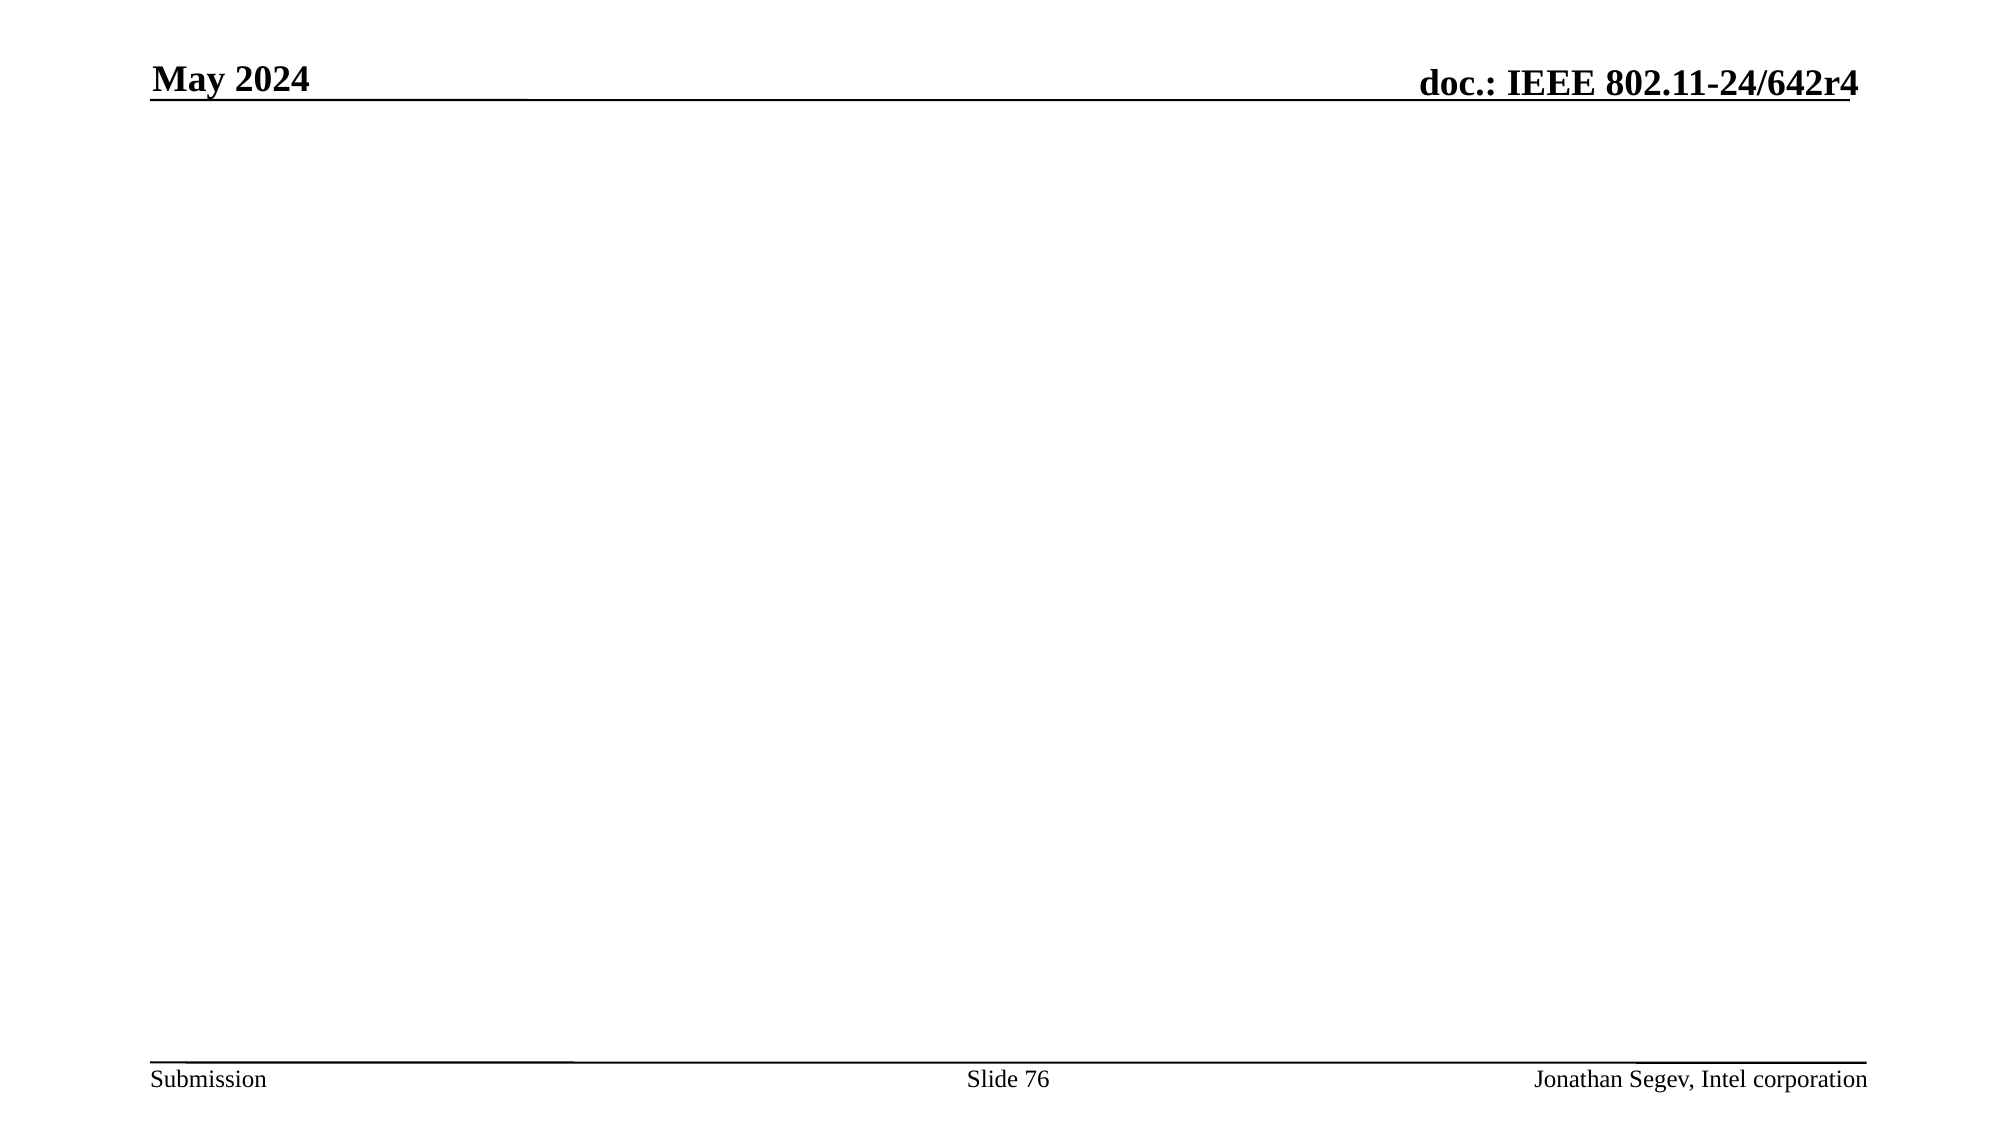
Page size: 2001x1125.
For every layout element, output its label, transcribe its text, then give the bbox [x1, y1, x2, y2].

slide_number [152, 54, 563, 100]
slide_number Slide 76 [950, 1061, 1067, 1123]
footer Jonathan Segev, Intel corporation [1171, 1061, 1869, 1093]
